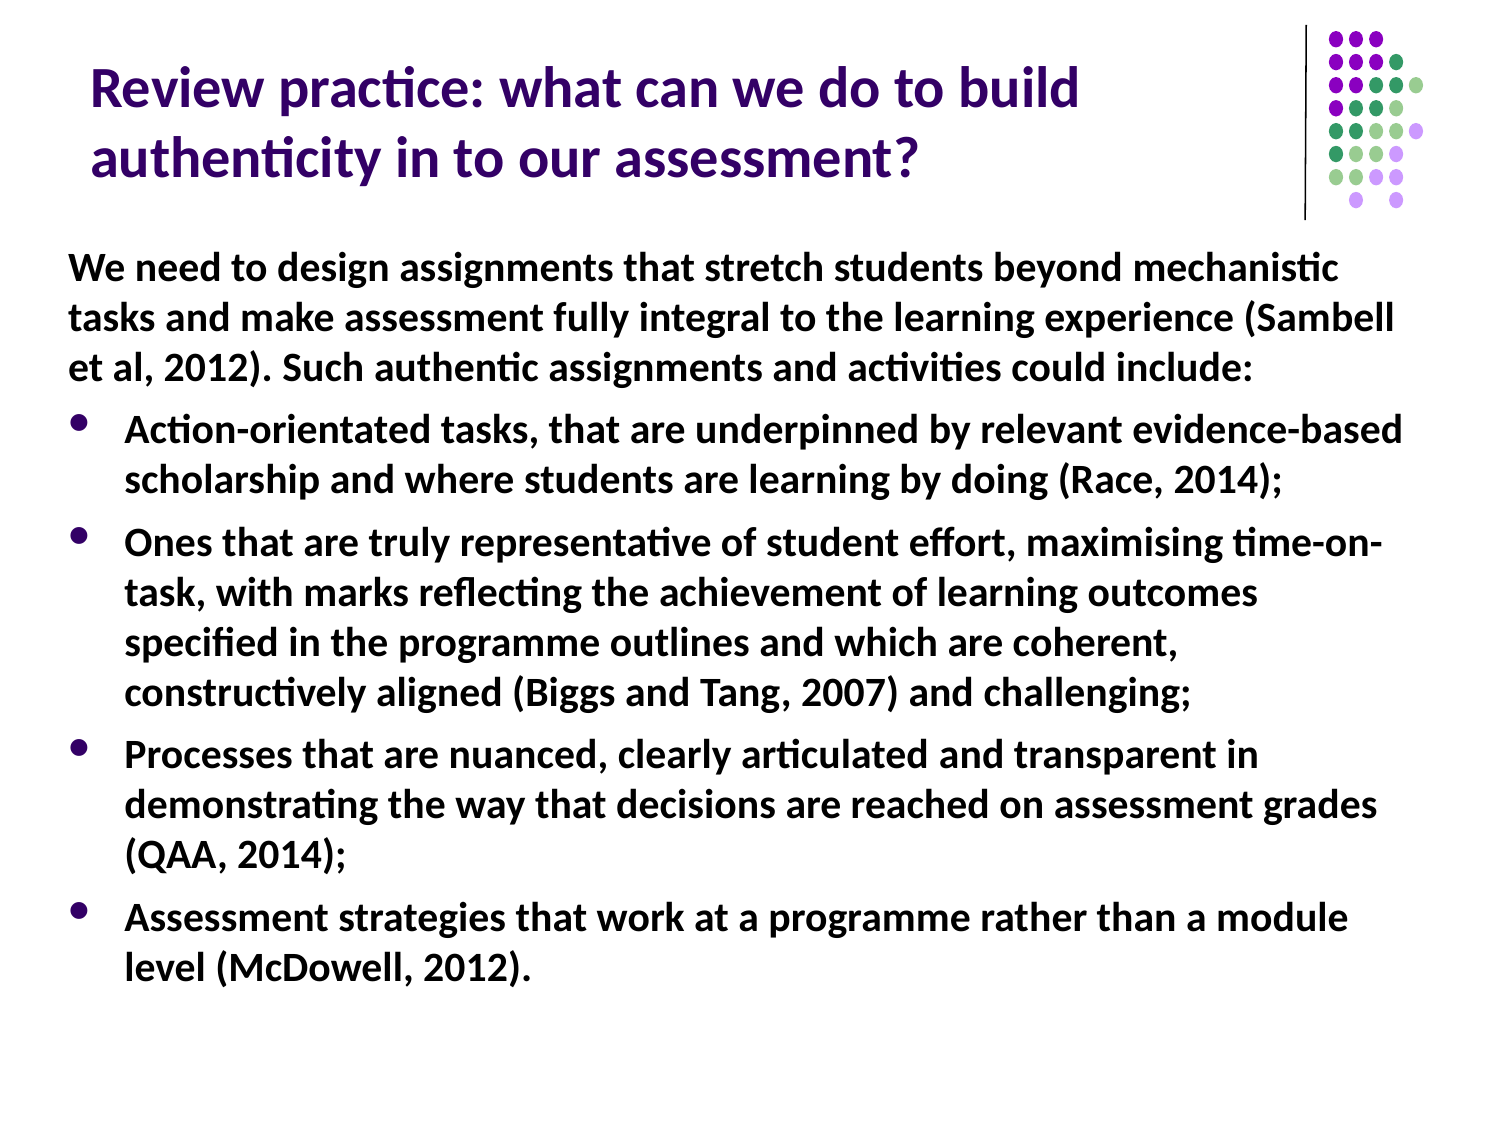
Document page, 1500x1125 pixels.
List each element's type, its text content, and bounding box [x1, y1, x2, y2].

list We need to design assignments that stretch students beyond mechanistic tasks and make assessment fully integral to the learning experience (Sambell et al, 2012). Such authentic assignments and activities could include: Action-orientated tasks, that are underpinned by relevant evidence-based scholarship and where students are learning by doing (Race, 2014); Ones that are truly representative of student effort, maximising time-on-task, with marks reflecting the achievement of learning outcomes specified in the programme outlines and which are coherent, constructively aligned (Biggs and Tang, 2007) and challenging; Processes that are nuanced, clearly articulated and transparent in demonstrating the way that decisions are reached on assessment grades (QAA, 2014); Assessment strategies that work at a programme rather than a module level (McDowell, 2012). [52, 231, 1428, 1018]
title Review practice: what can we do to build authenticity in to our assessment? [74, 19, 1313, 197]
